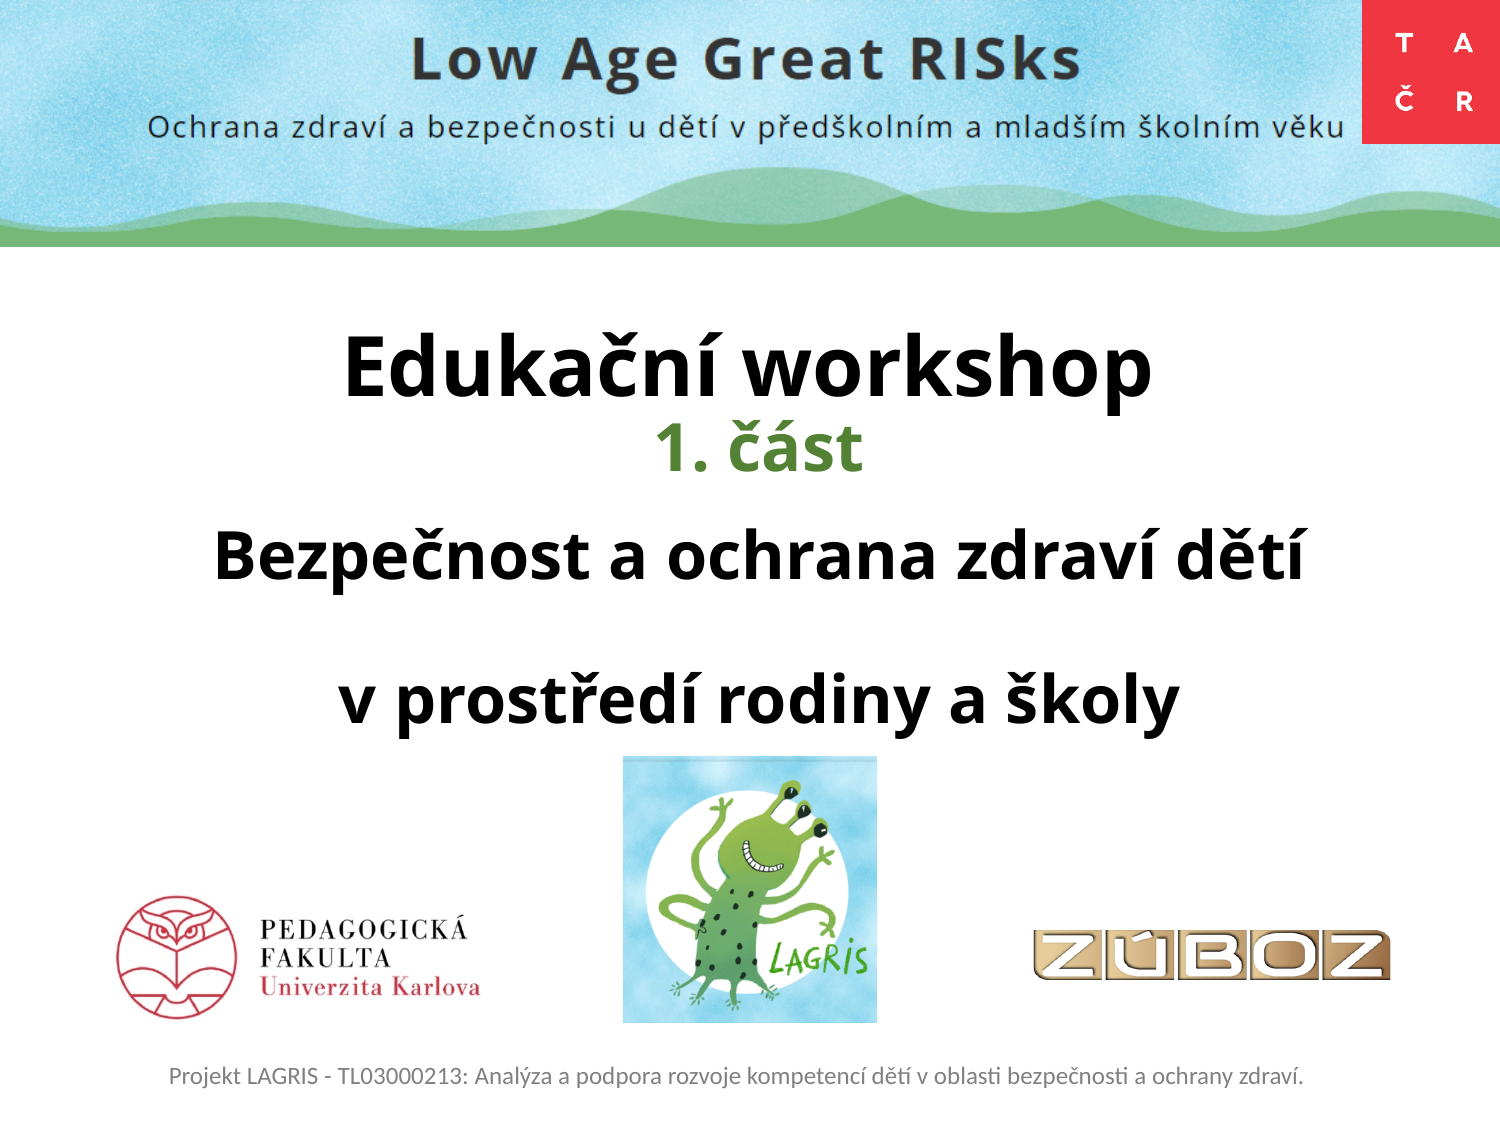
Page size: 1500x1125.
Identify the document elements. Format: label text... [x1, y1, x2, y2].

text_box Projekt LAGRIS - TL03000213: Analýza a podpora rozvoje kompetencí dětí v oblasti bezpečnosti a ochrany zdraví. [41, 1052, 1435, 1098]
subtitle Bezpečnost a ochrana zdraví dětí v prostředí rodiny a školy [197, 514, 1323, 657]
picture [0, 0, 1500, 247]
picture [1033, 929, 1391, 980]
picture [109, 890, 538, 1024]
title Edukační workshop 1. část [196, 283, 1322, 494]
picture [622, 756, 878, 1023]
